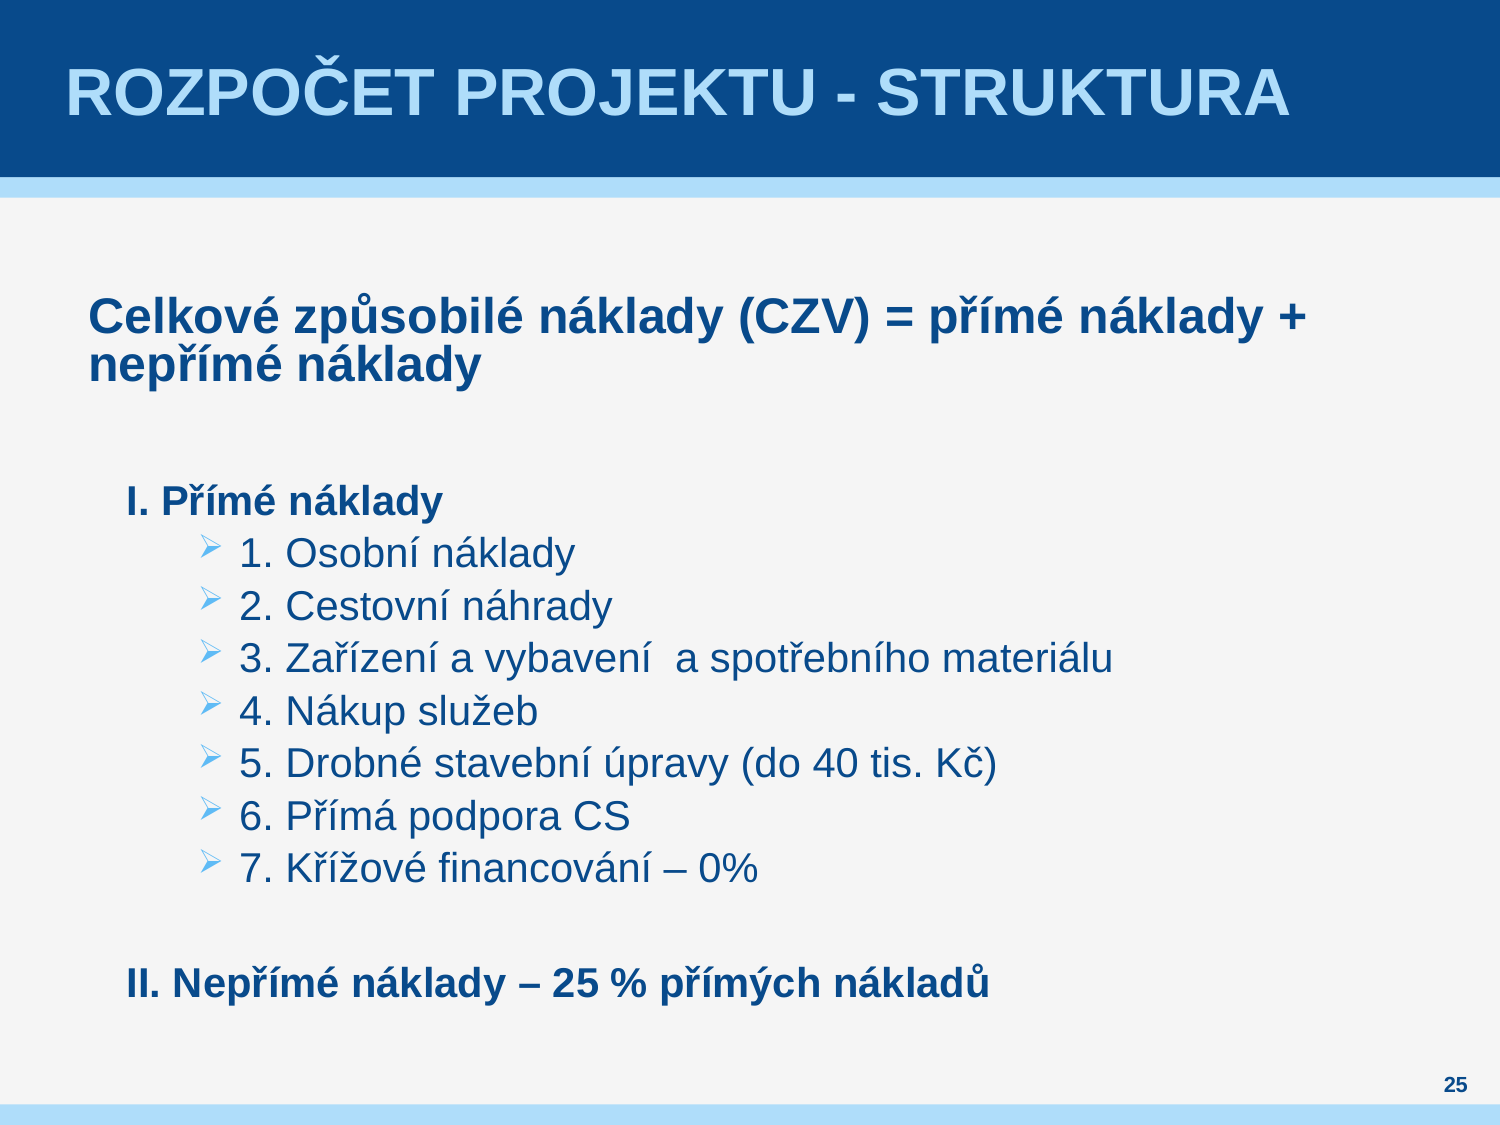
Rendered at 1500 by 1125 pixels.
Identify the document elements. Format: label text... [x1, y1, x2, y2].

slide_number 25 [1417, 1068, 1495, 1099]
list Celkové způsobilé náklady (CZV) = přímé náklady + nepřímé náklady I. Přímé náklady 1. Osobní náklady 2. Cestovní náhrady 3. Zařízení a vybavení a spotřebního materiálu 4. Nákup služeb 5. Drobné stavební úpravy (do 40 tis. Kč) 6. Přímá podpora CS 7. Křížové financování – 0% II. Nepřímé náklady – 25 % přímých nákladů [88, 295, 1412, 894]
title Rozpočet projektu - struktura [59, 0, 1441, 178]
